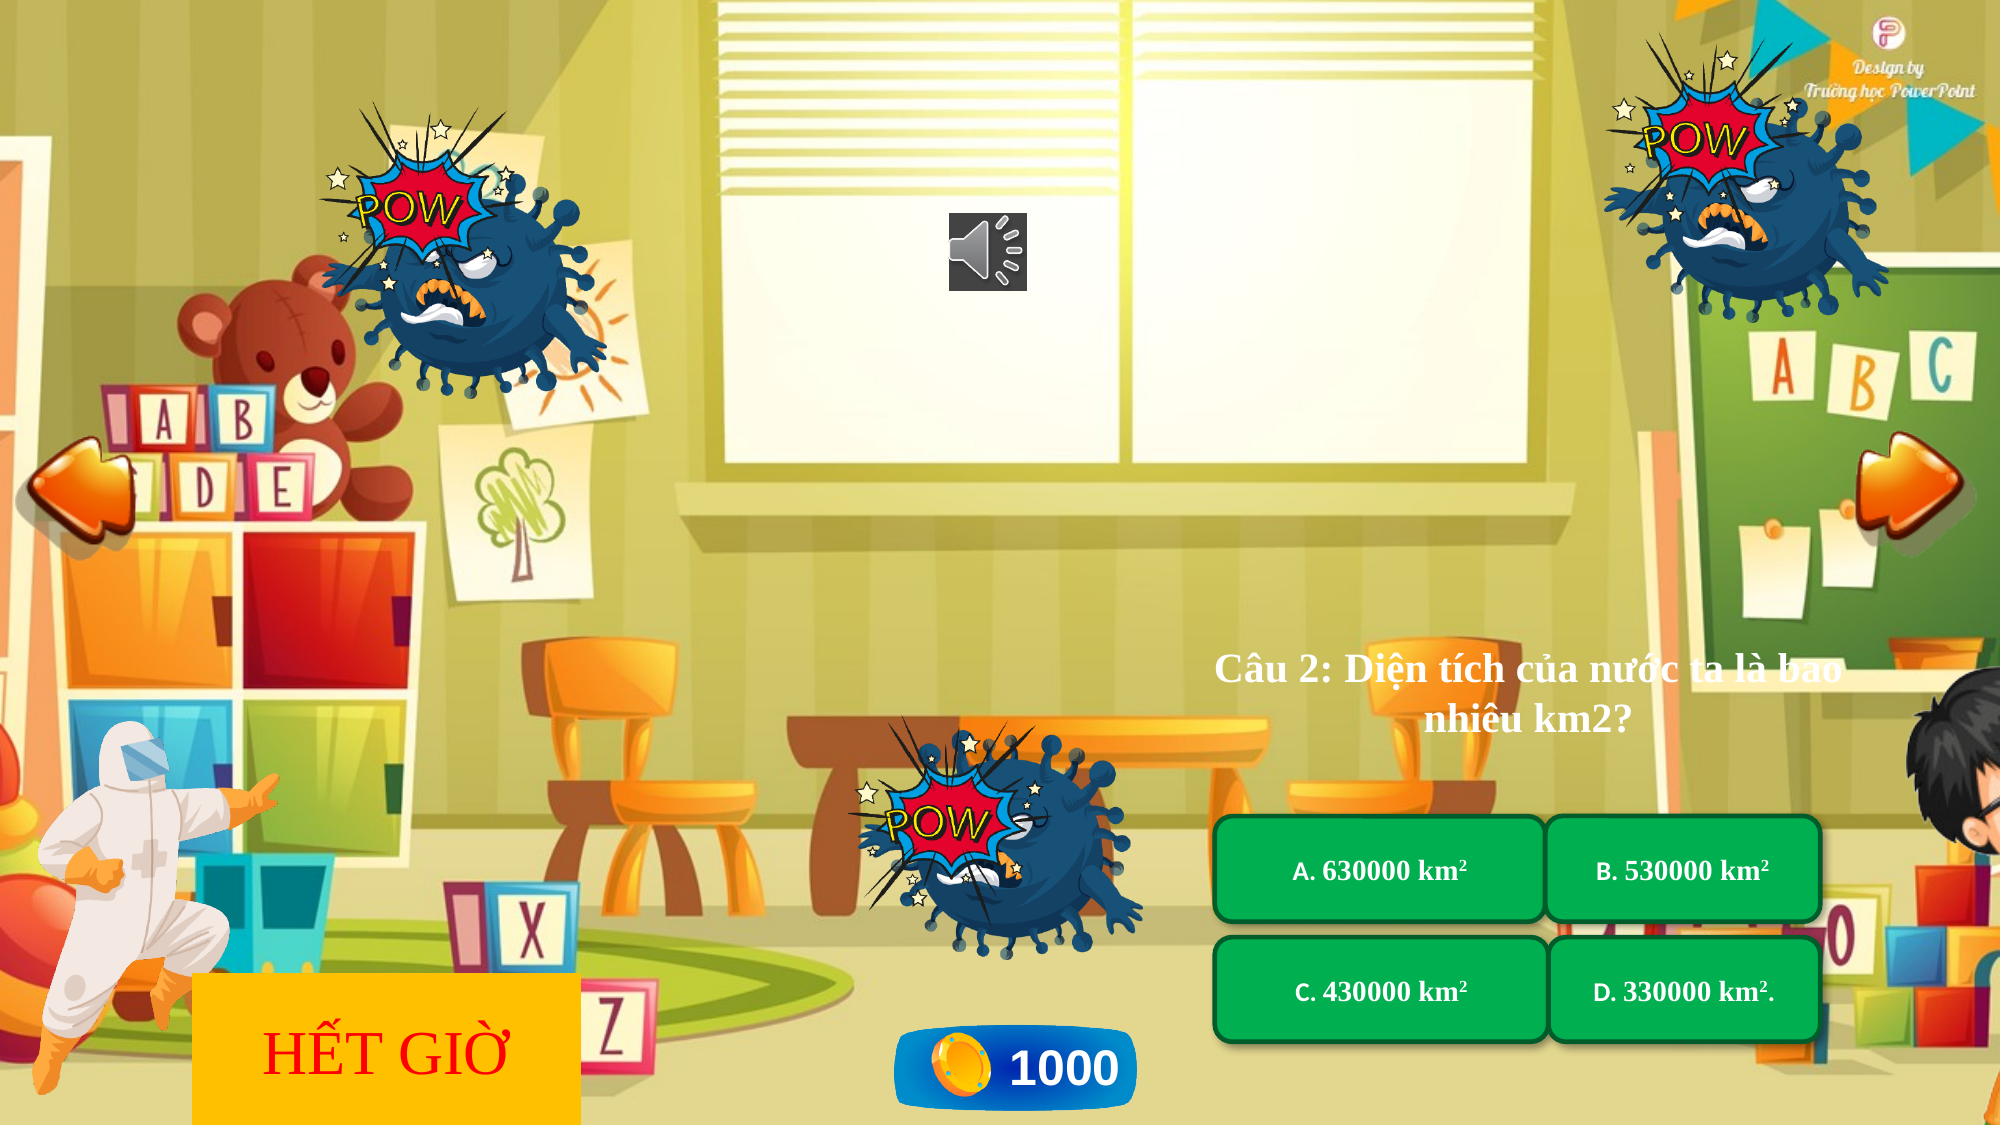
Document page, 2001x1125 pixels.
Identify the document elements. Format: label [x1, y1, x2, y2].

list [822, 1011, 1178, 1125]
picture [0, 0, 2000, 1125]
